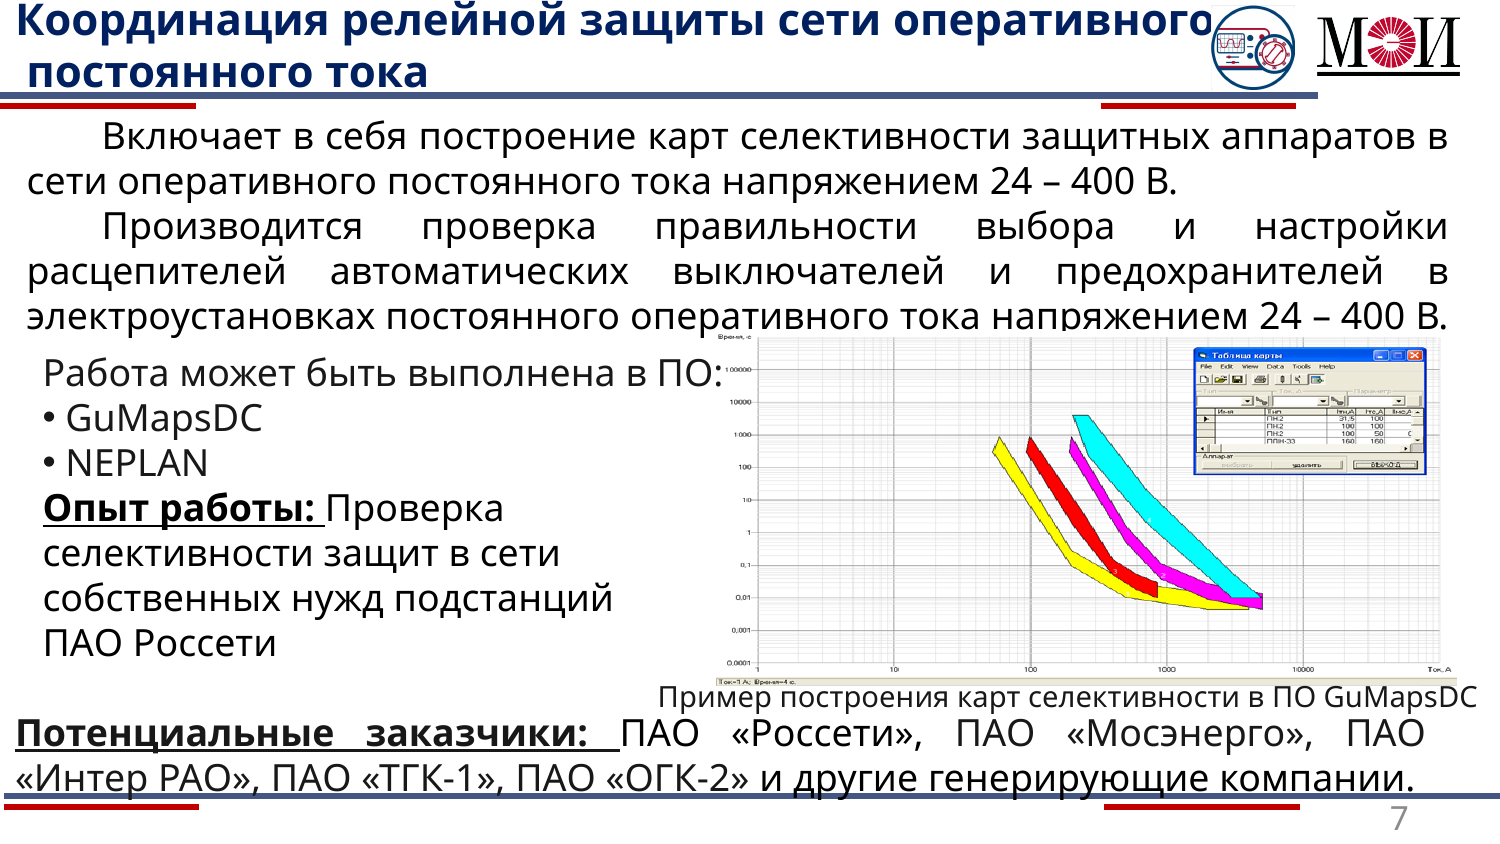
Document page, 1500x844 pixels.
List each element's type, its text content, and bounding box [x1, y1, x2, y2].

slide_number 7 [1339, 807, 1425, 843]
text_box Пример построения карт селективности в ПО GuMapsDC [739, 670, 1500, 721]
text_box Координация релейной защиты сети оперативного постоянного тока [0, 0, 1500, 88]
picture [1210, 4, 1296, 91]
text_box Включает в себя построение карт селективности защитных аппаратов в сети оперативного постоянного тока напряжением 24 – 400 В. Производится проверка правильности выбора и настройки расцепителей автоматических выключателей и предохранителей в электроустановках постоянного оперативного тока напряжением 24 – 400 В. [11, 104, 1465, 345]
picture [1317, 17, 1460, 76]
text_box Потенциальные заказчики: ПАО «Россети», ПАО «Мосэнерго», ПАО «Интер РАО», ПАО «ТГК-1», ПАО «ОГК-2» и другие генерирующие компании. [0, 701, 1442, 807]
text_box Работа может быть выполнена в ПО: GuMapsDC NEPLAN Опыт работы: Проверка селективности защит в сети собственных нужд подстанций ПАО Россети [27, 341, 739, 762]
picture [712, 331, 1458, 687]
